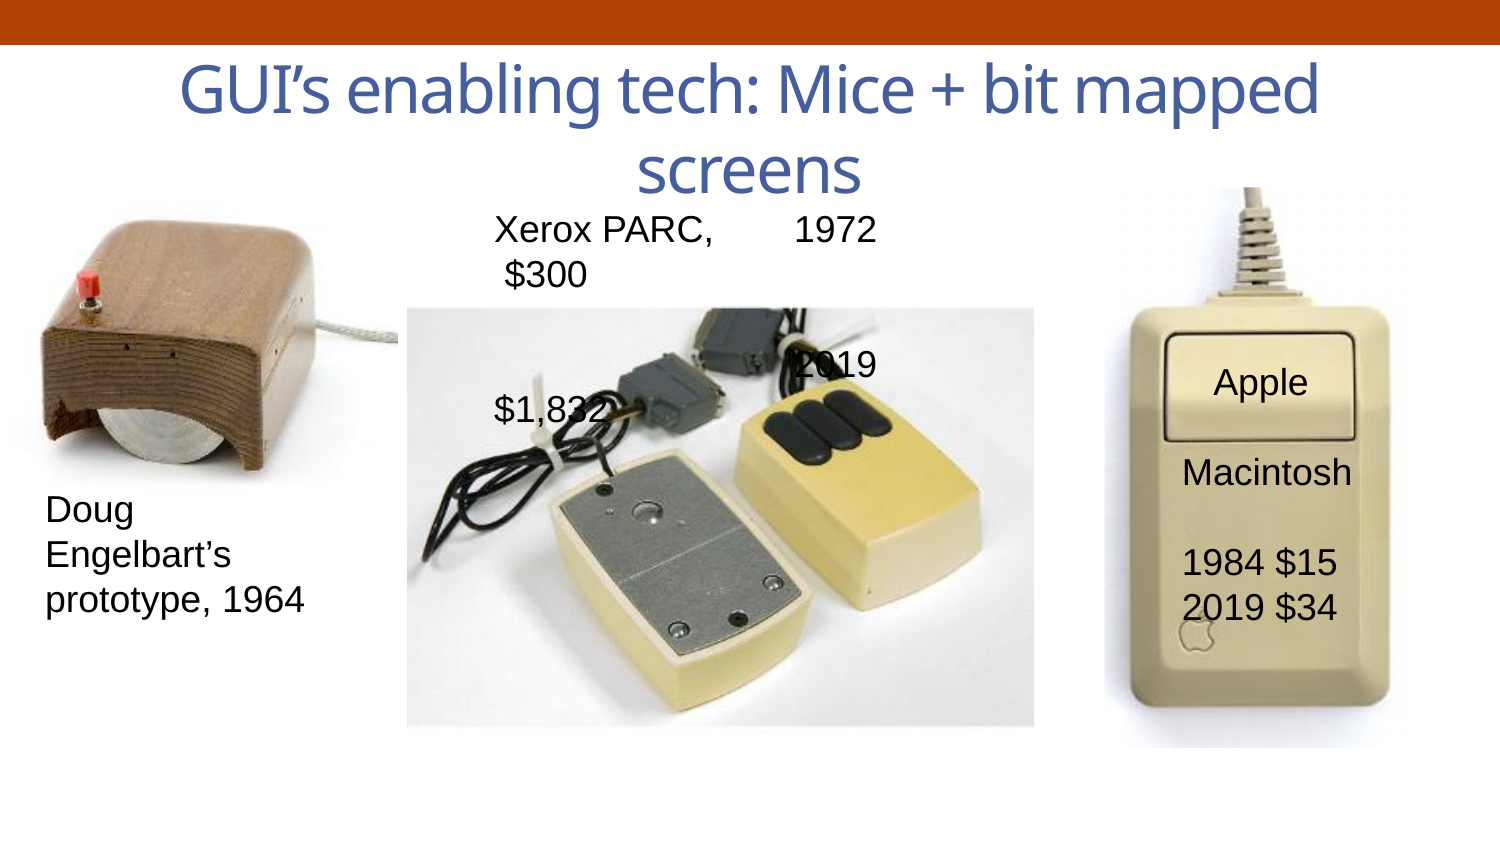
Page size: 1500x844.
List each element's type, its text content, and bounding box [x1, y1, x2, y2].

text_box Apple Macintosh 1984 $15 2019 $34 [1167, 597, 1416, 636]
text_box Xerox PARC, 1972 $300 2019 $1,832 [479, 197, 976, 279]
picture [406, 188, 1500, 753]
text_box Doug Engelbart’s prototype, 1964 [30, 506, 326, 628]
title GUI’s enabling tech: Mice + bit mapped screens [75, 65, 1425, 188]
picture [0, 175, 399, 496]
